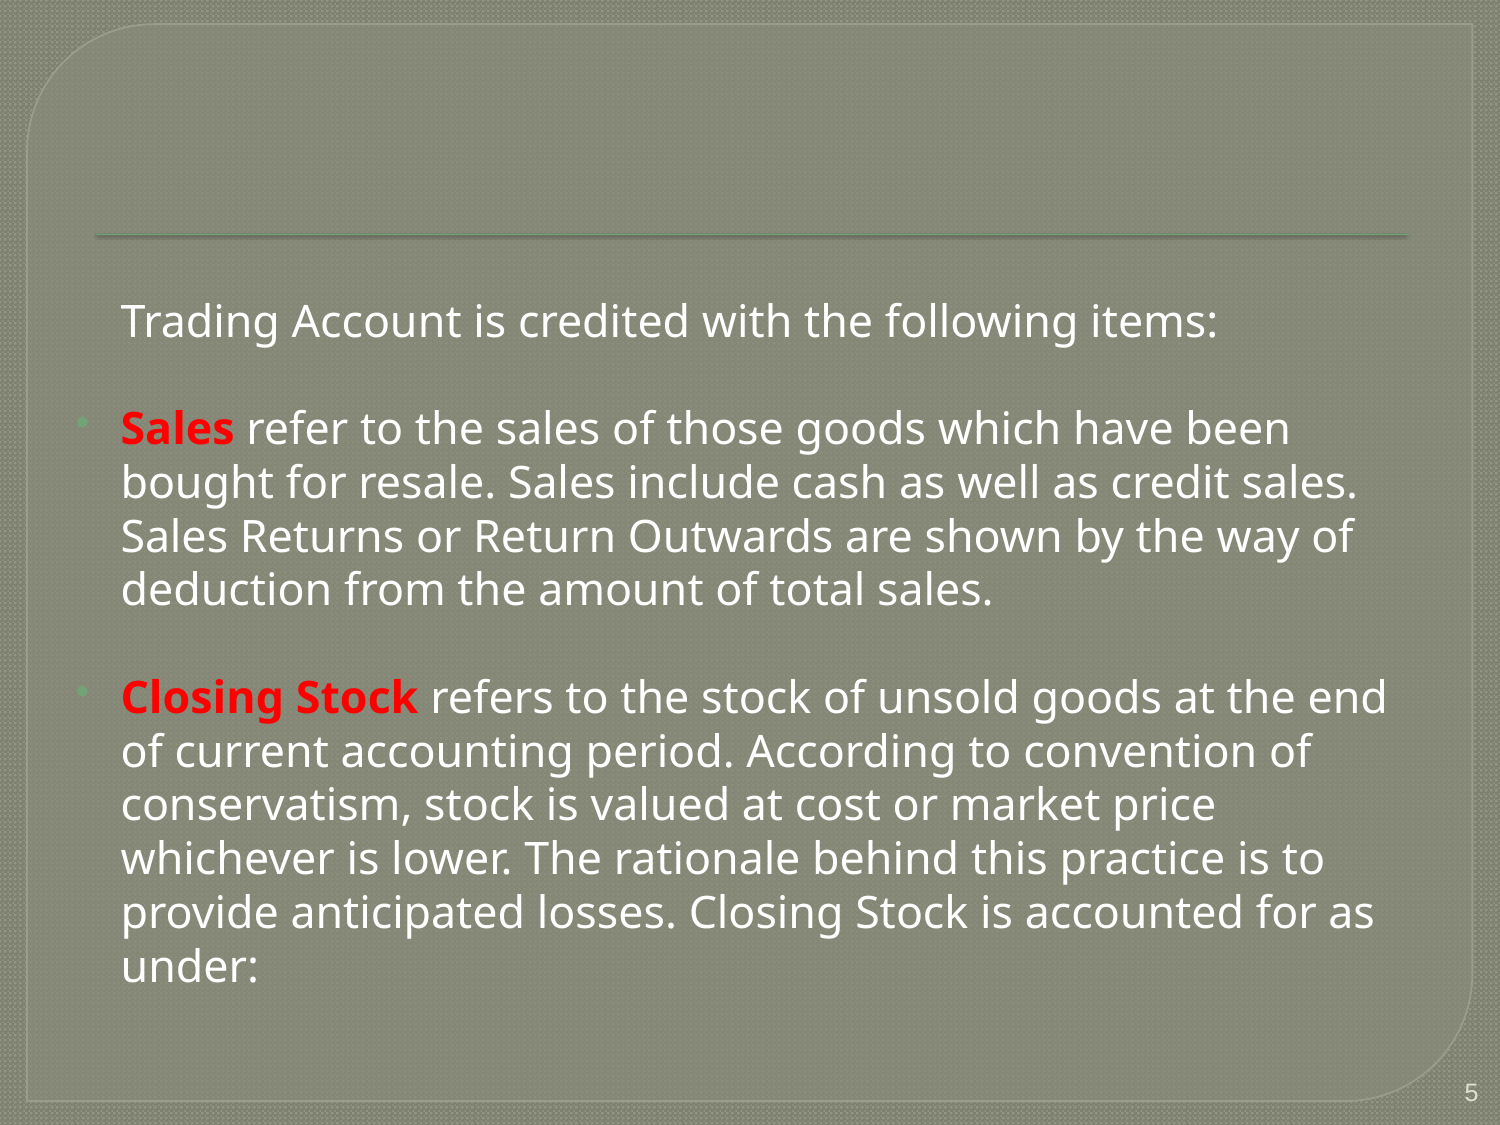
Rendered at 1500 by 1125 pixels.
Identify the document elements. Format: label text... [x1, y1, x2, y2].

slide_number 5 [1417, 1068, 1494, 1114]
list Trading Account is credited with the following items: Sales refer to the sales of those goods which have been bought for resale. Sales include cash as well as credit sales. Sales Returns or Return Outwards are shown by the way of deduction from the amount of total sales. Closing Stock refers to the stock of unsold goods at the end of current accounting period. According to convention of conservatism, stock is valued at cost or market price whichever is lower. The rationale behind this practice is to provide anticipated losses. Closing Stock is accounted for as under: [62, 99, 1438, 1000]
